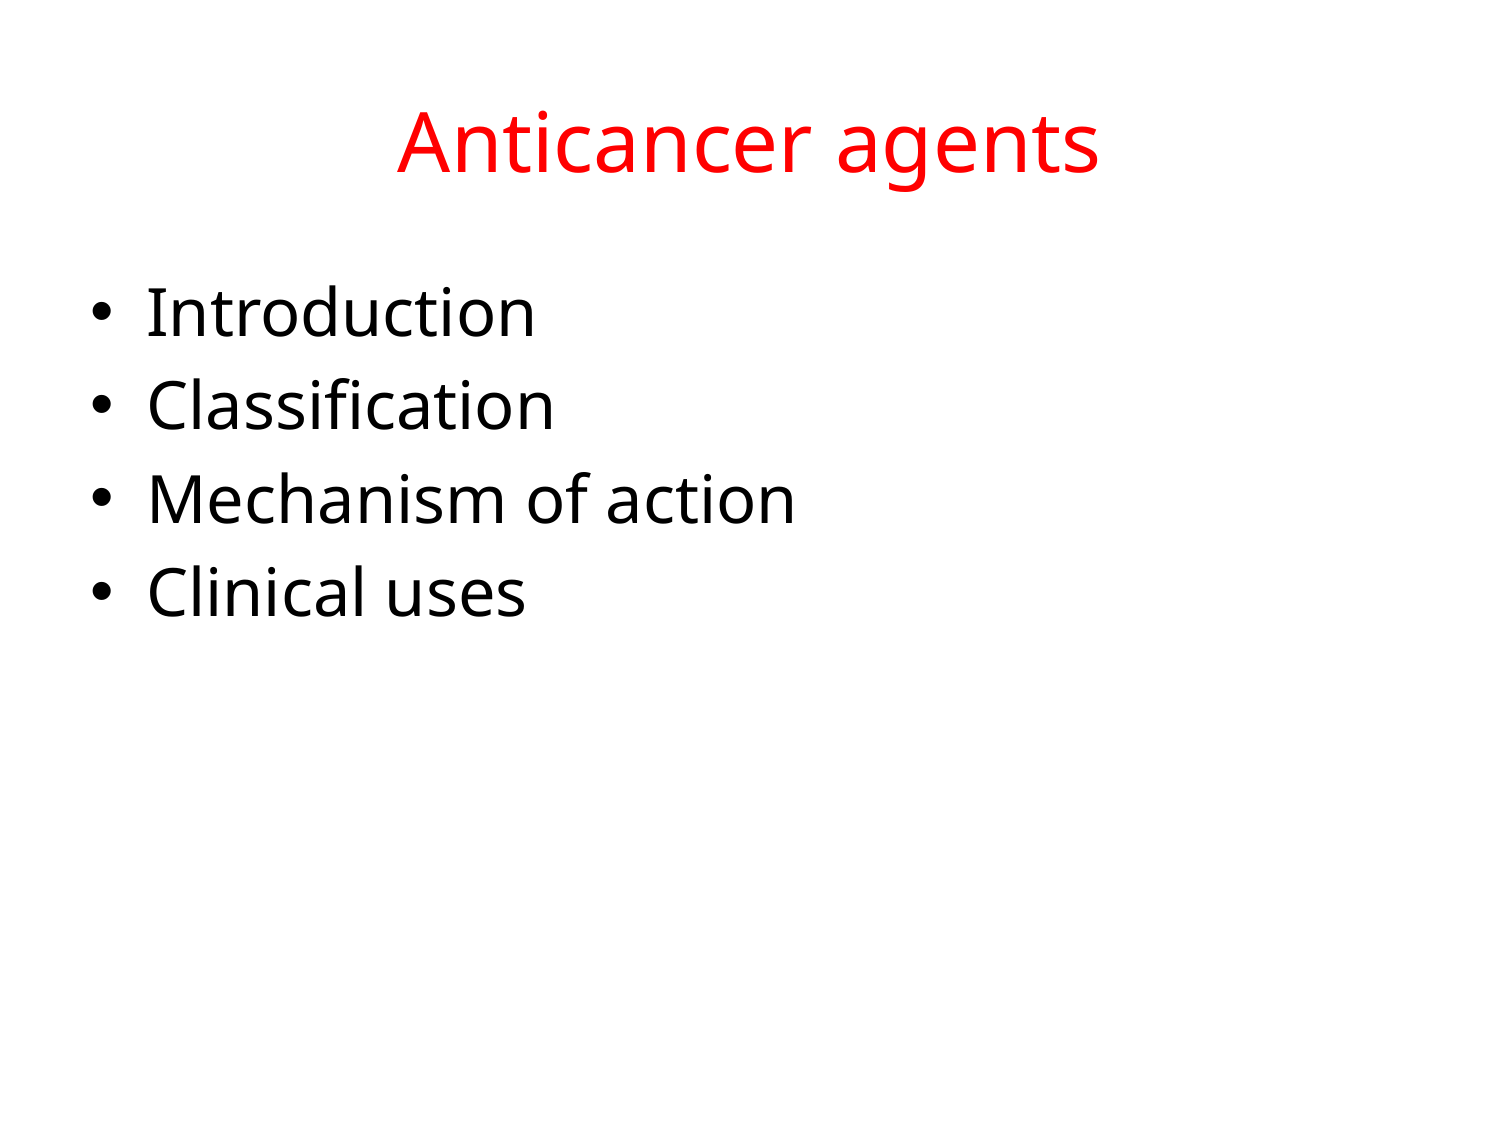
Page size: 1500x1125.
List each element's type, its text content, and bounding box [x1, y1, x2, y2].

title Anticancer agents [75, 45, 1425, 233]
list Introduction Classification Mechanism of action Clinical uses [75, 262, 1425, 1005]
